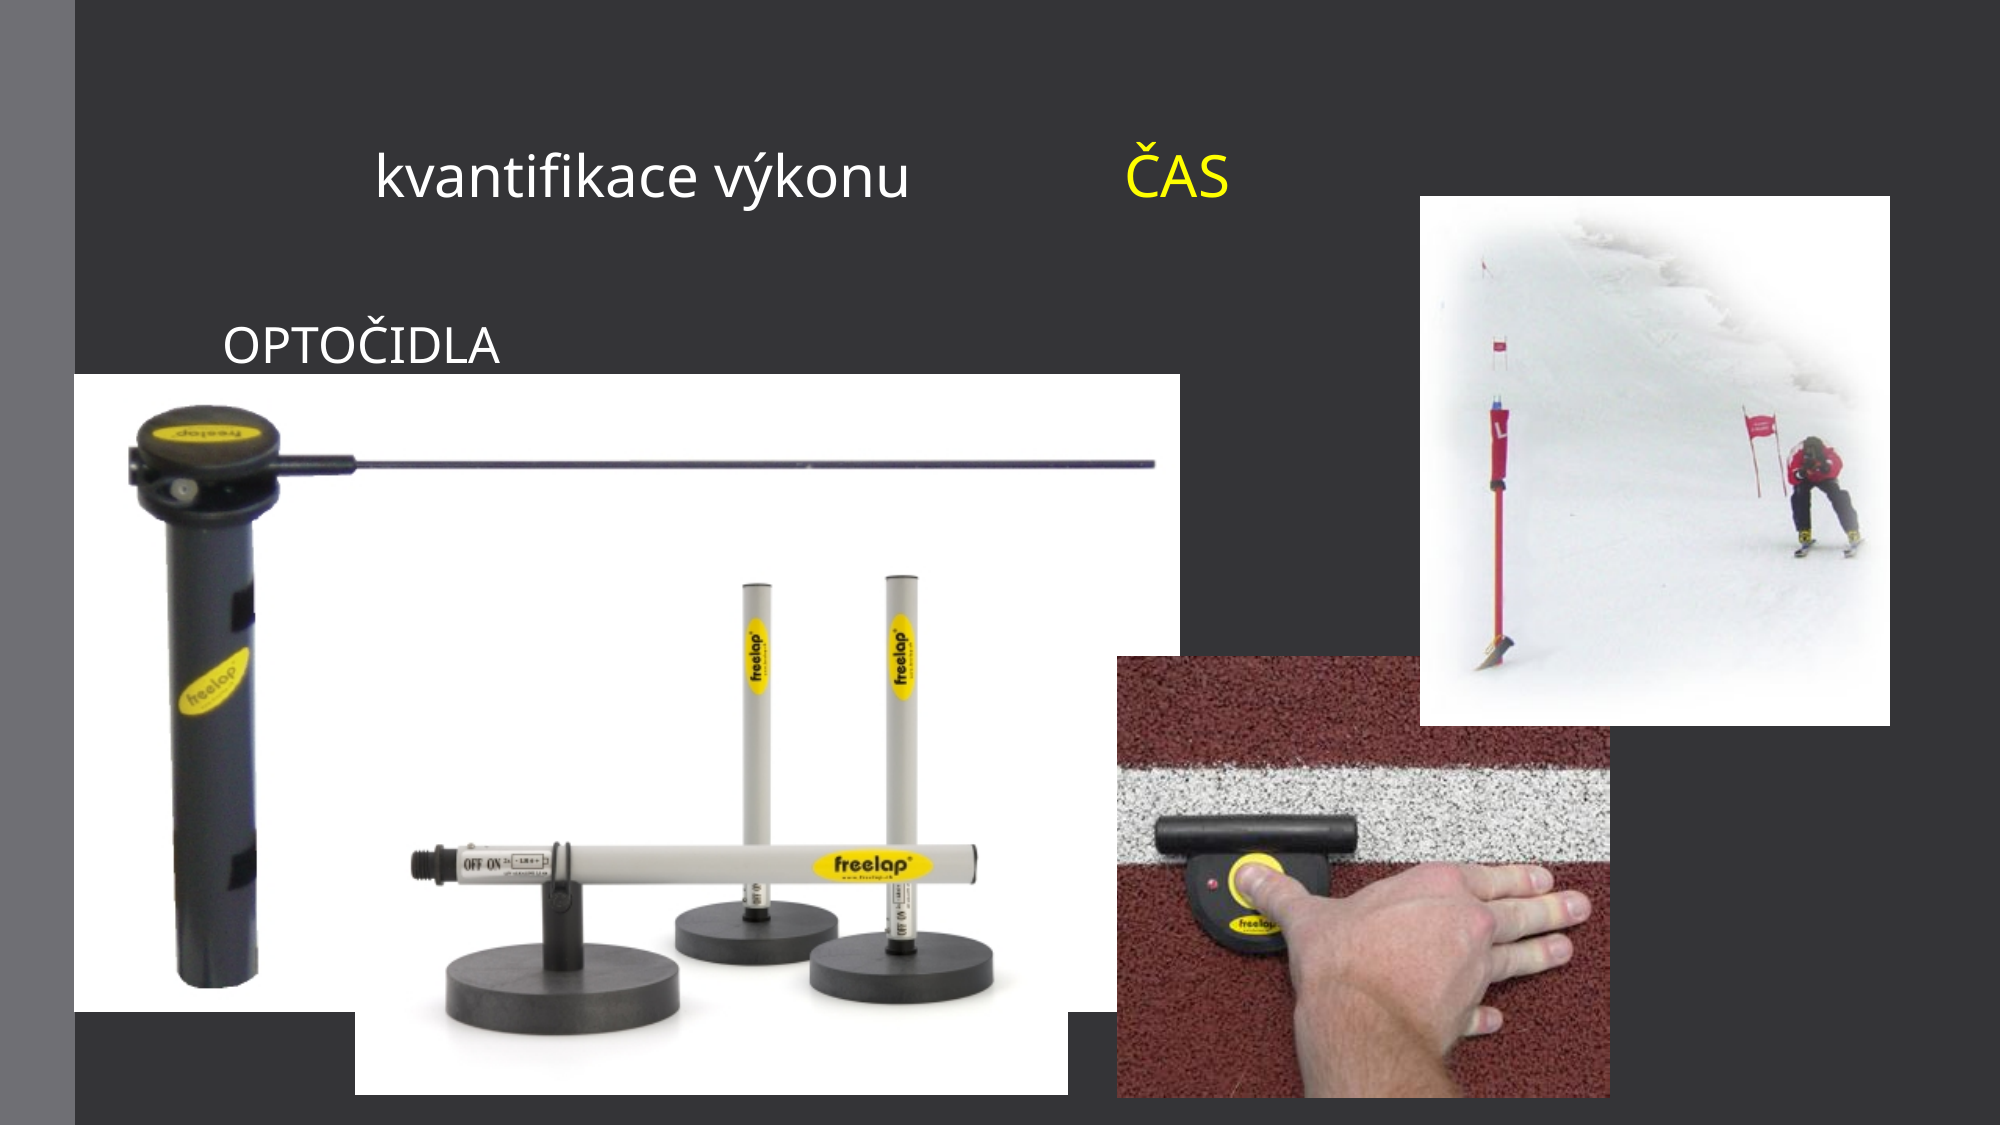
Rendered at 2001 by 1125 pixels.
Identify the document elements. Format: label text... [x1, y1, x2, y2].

picture [74, 196, 1890, 1098]
text_box kvantifikace výkonu ČAS [359, 131, 1920, 216]
text_box OPTOČIDLA [207, 306, 723, 369]
